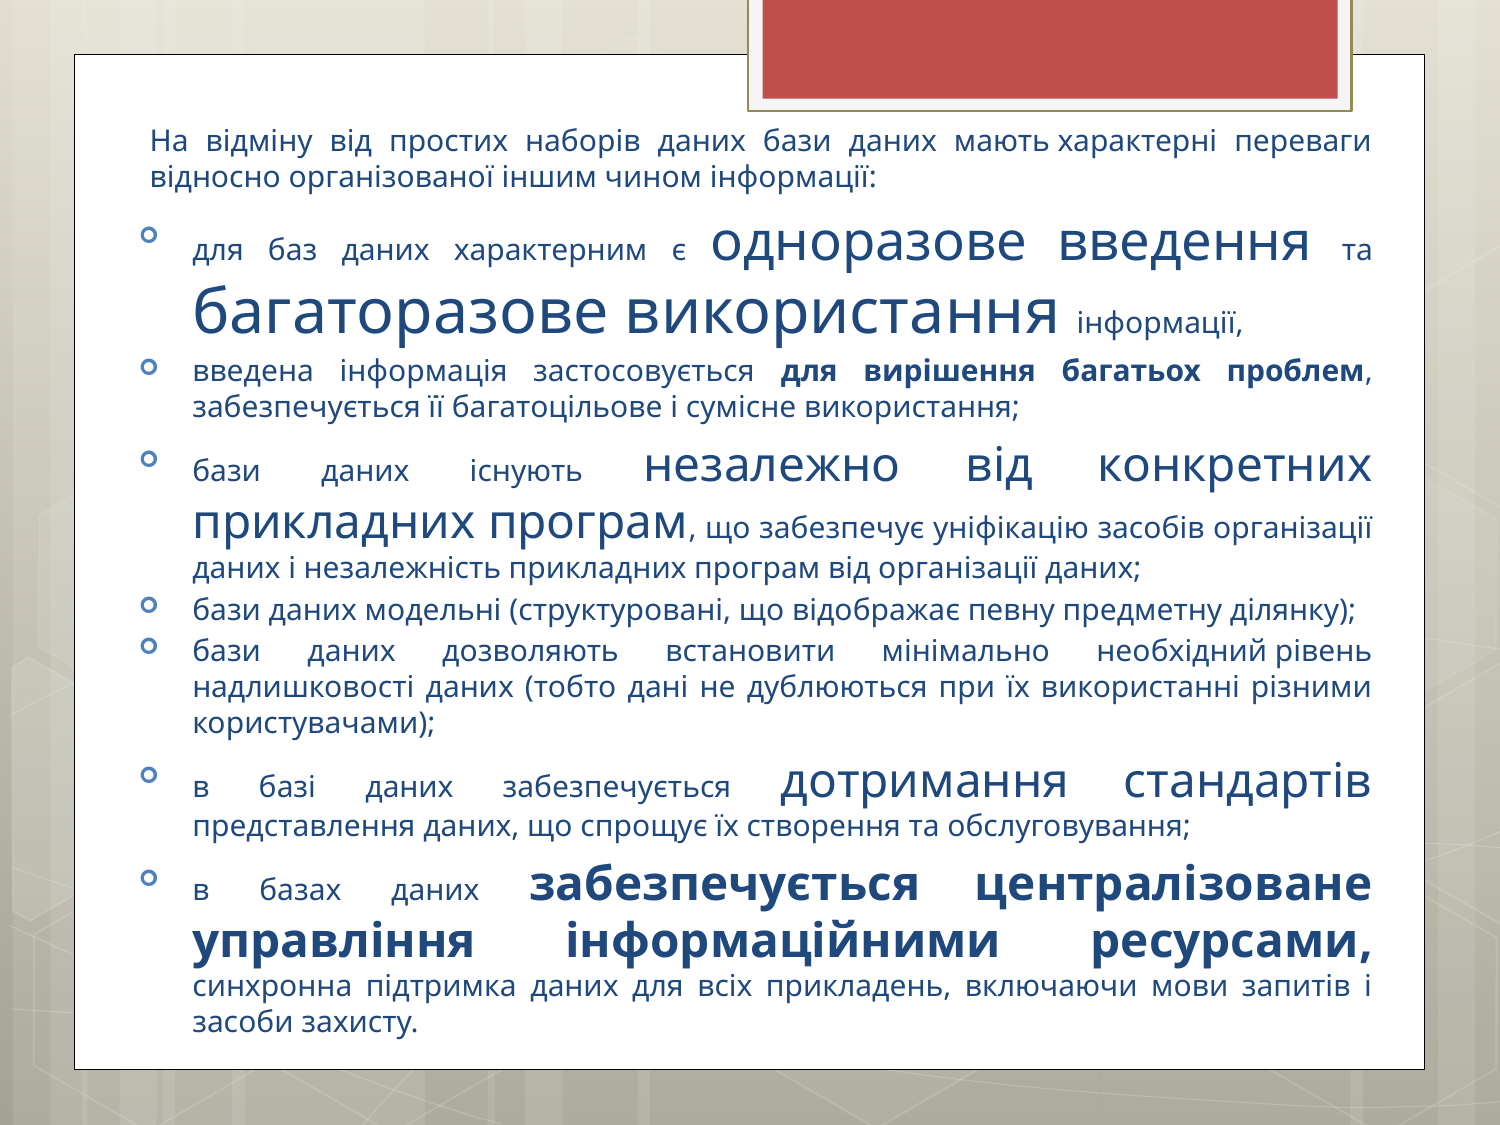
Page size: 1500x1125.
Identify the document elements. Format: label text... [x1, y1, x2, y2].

list На відміну від простих наборів даних бази даних мають характерні переваги відносно організованої іншим чином інформації: для баз даних характерним є одноразове введення та багаторазове використання інформації, введена інформація застосовується для вирішення багатьох проблем, забезпечується її багатоцільове і сумісне використання; бази даних існують незалежно від конкретних прикладних програм, що забезпечує уніфікацію засобів організації даних і незалежність прикладних програм від організації даних; бази даних модельні (структуровані, що відображає певну предметну ділянку); бази даних дозволяють встановити мінімально необхідний рівень надлишковості даних (тобто дані не дублюються при їх використанні різними користувачами); в базі даних забезпечується дотримання стандартів представлення даних, що спрощує їх створення та обслуговування; в базах даних забезпечується централізоване управління інформаційними ресурсами, синхронна підтримка даних для всіх прикладень, включаючи мови запитів і засоби захисту. [123, 113, 1388, 1071]
